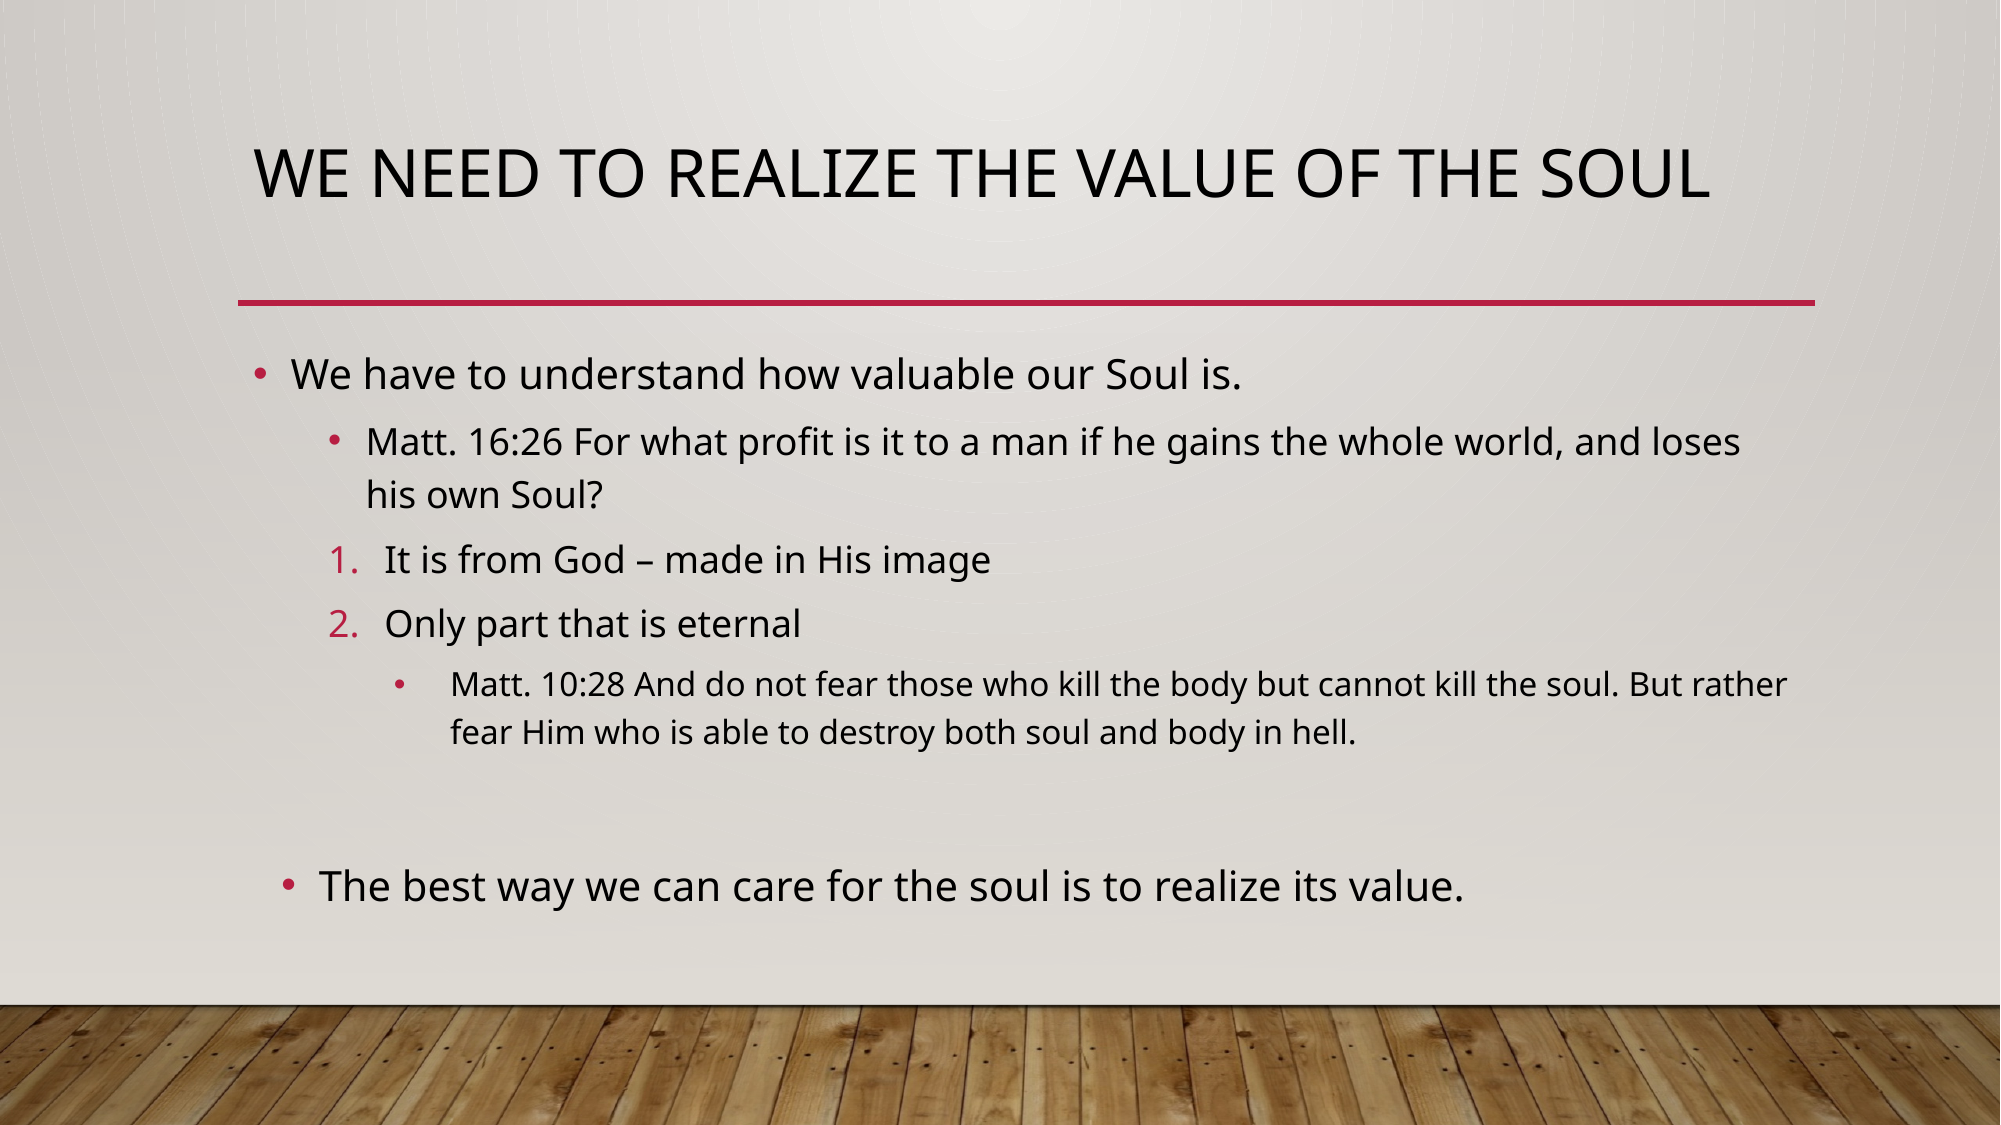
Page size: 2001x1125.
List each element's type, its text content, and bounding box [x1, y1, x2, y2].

list We have to understand how valuable our Soul is. Matt. 16:26 For what profit is it to a man if he gains the whole world, and loses his own Soul? It is from God – made in His image Only part that is eternal Matt. 10:28 And do not fear those who kill the body but cannot kill the soul. But rather fear Him who is able to destroy both soul and body in hell. The best way we can care for the soul is to realize its value. [238, 330, 1814, 897]
title We need to realize the value of the Soul [238, 131, 1814, 305]
picture [0, 1005, 2000, 1125]
